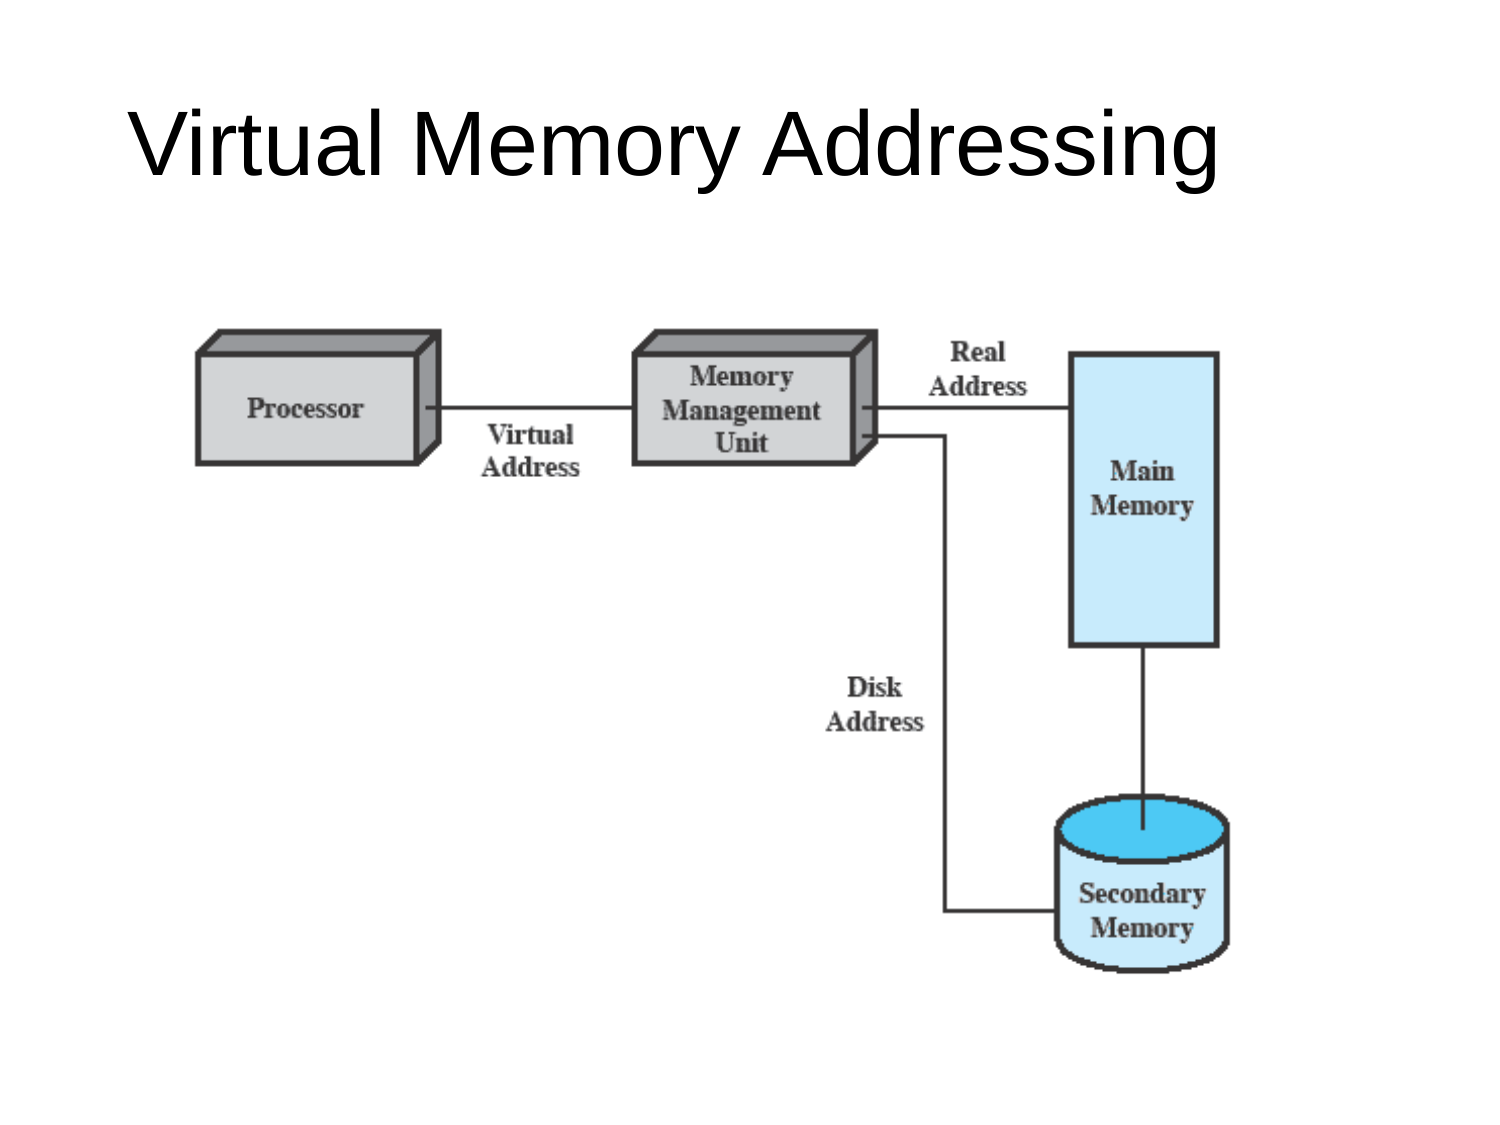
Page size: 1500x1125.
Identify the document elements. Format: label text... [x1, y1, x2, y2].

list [137, 287, 1297, 1000]
title Virtual Memory Addressing [0, 44, 1351, 233]
